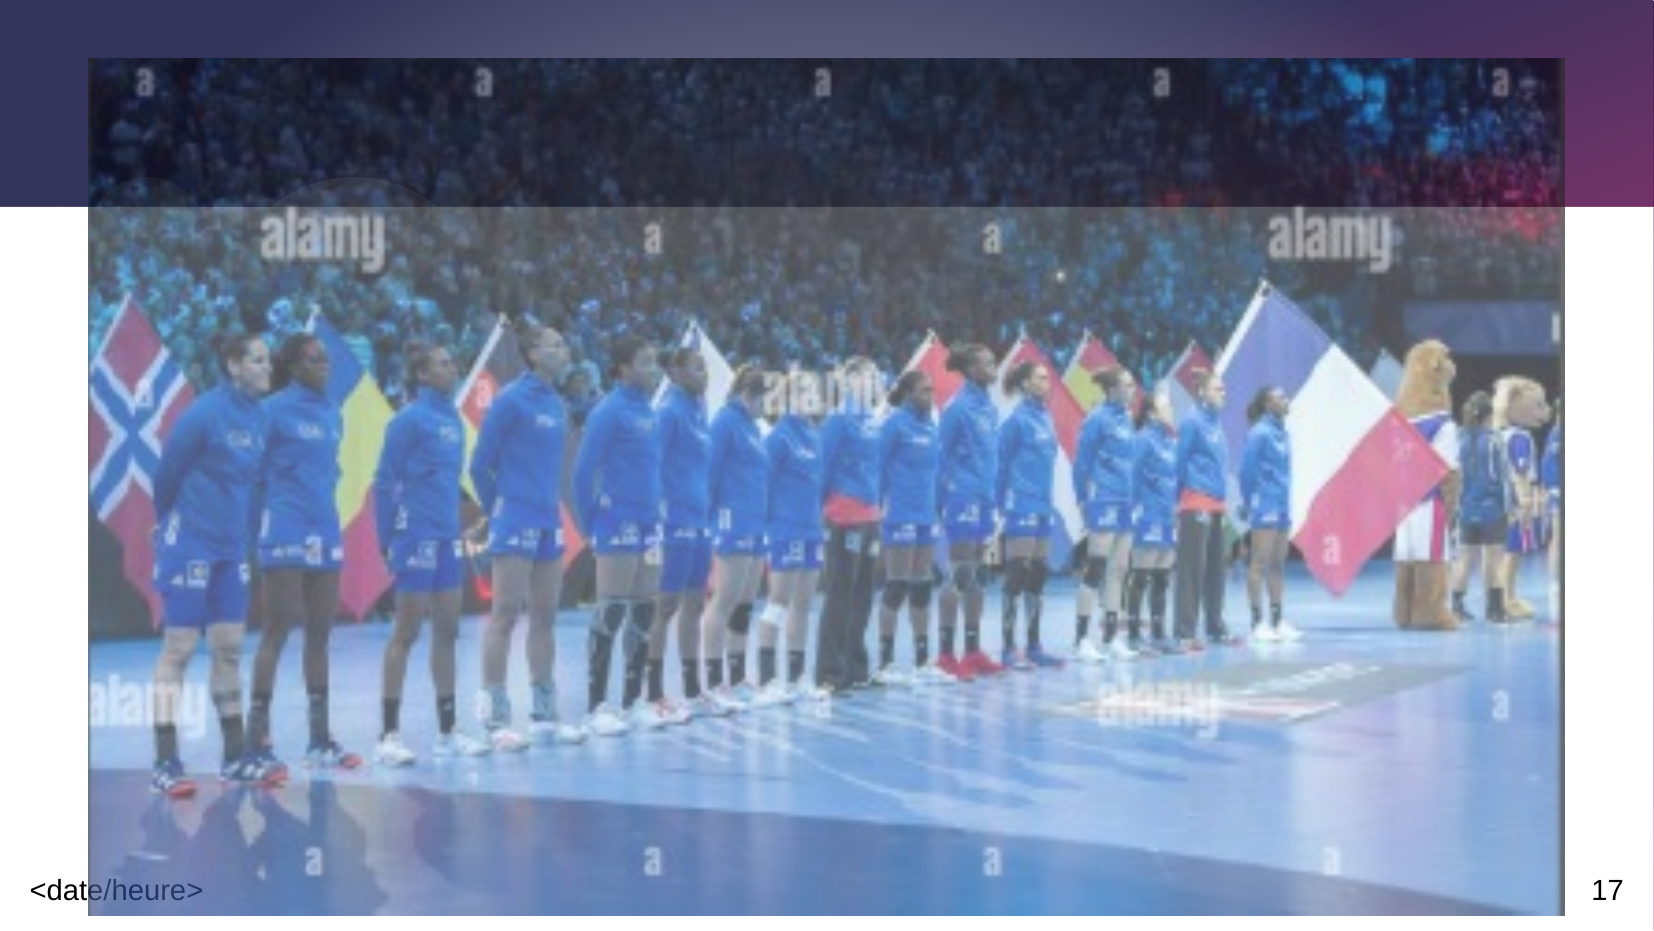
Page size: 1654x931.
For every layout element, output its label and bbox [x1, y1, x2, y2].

picture [88, 58, 1565, 916]
